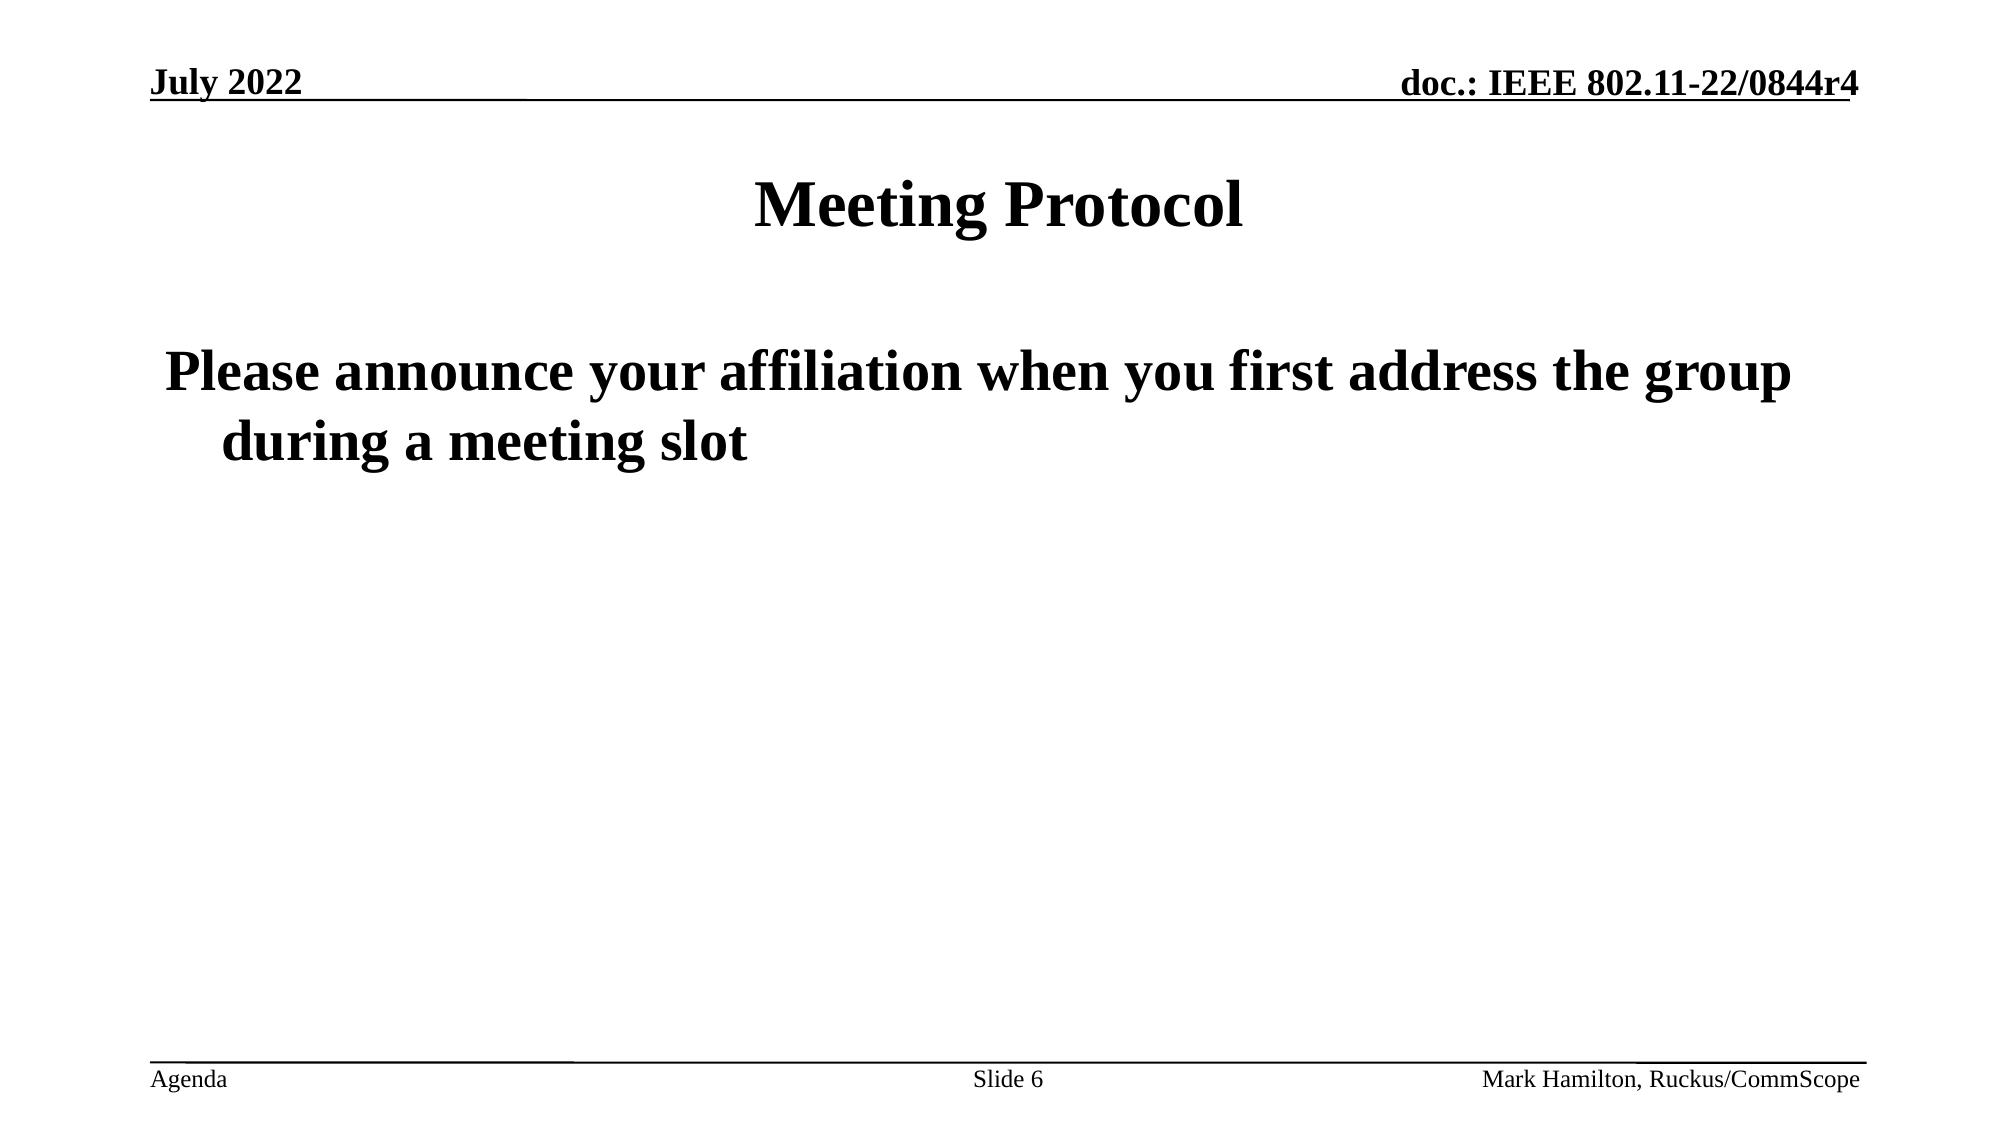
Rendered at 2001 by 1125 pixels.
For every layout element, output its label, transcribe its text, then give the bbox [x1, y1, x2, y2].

list Please announce your affiliation when you first address the group during a meeting slot [149, 324, 1850, 1000]
title Meeting Protocol [149, 112, 1850, 288]
slide_number Slide 6 [950, 1061, 1067, 1123]
